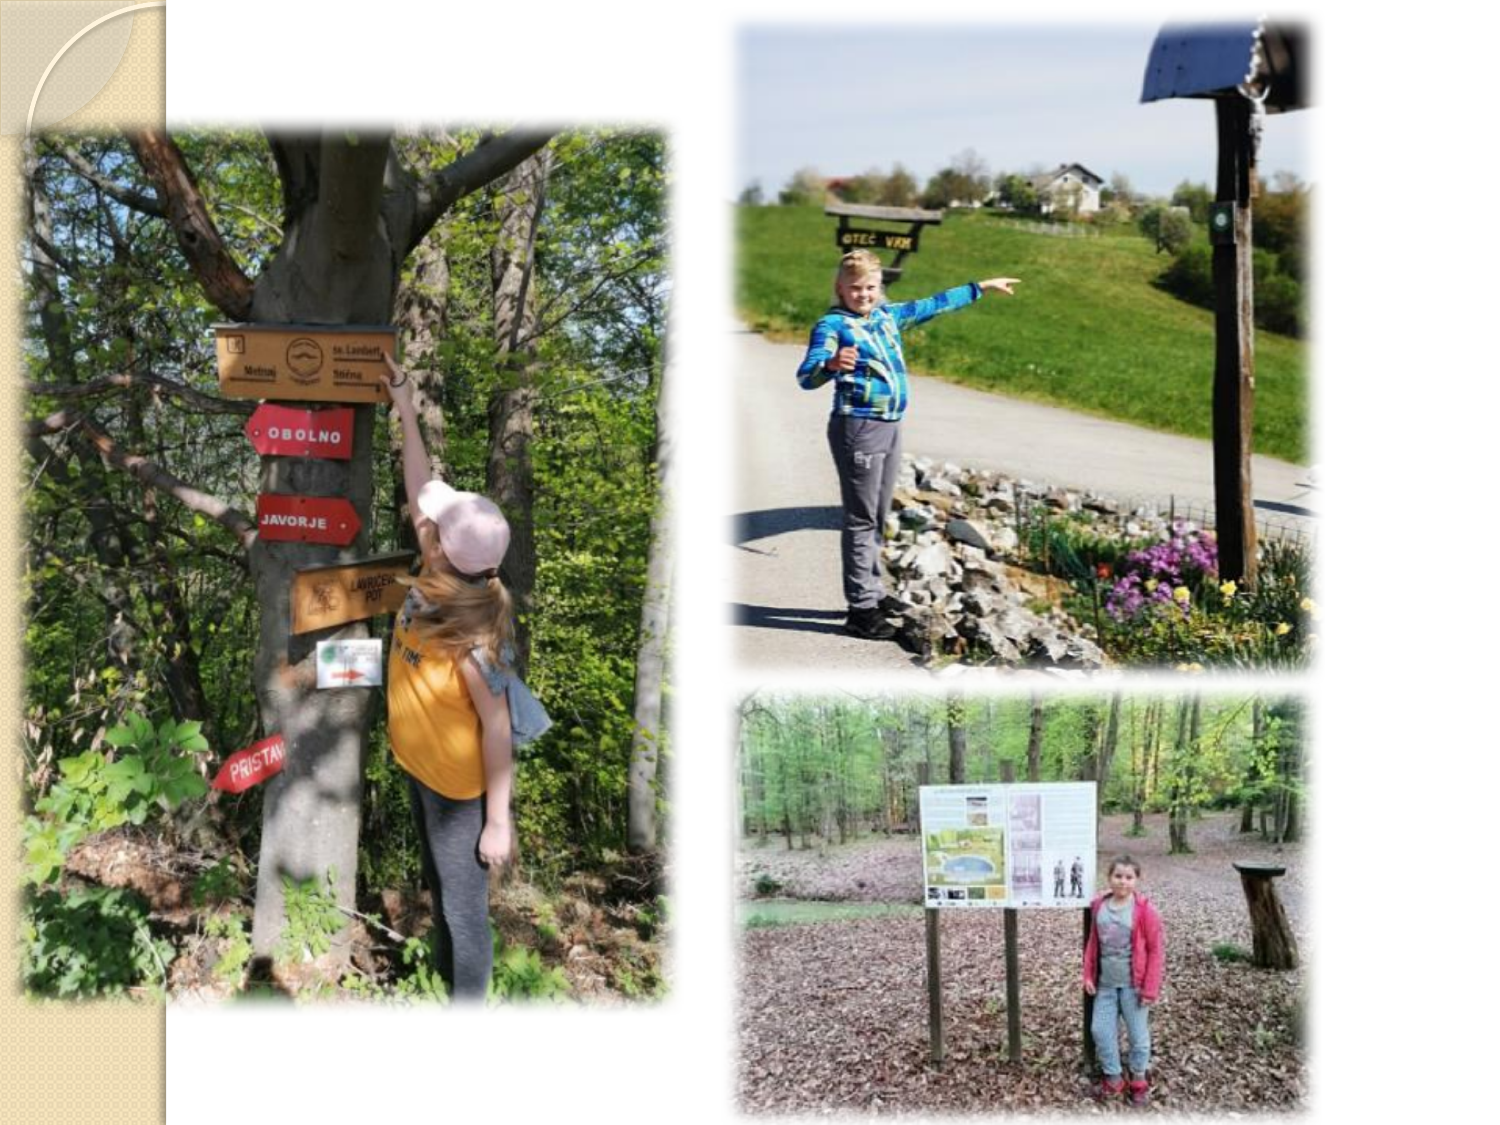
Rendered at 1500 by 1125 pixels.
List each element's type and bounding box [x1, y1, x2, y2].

picture [717, 0, 1327, 1125]
picture [5, 113, 684, 1018]
